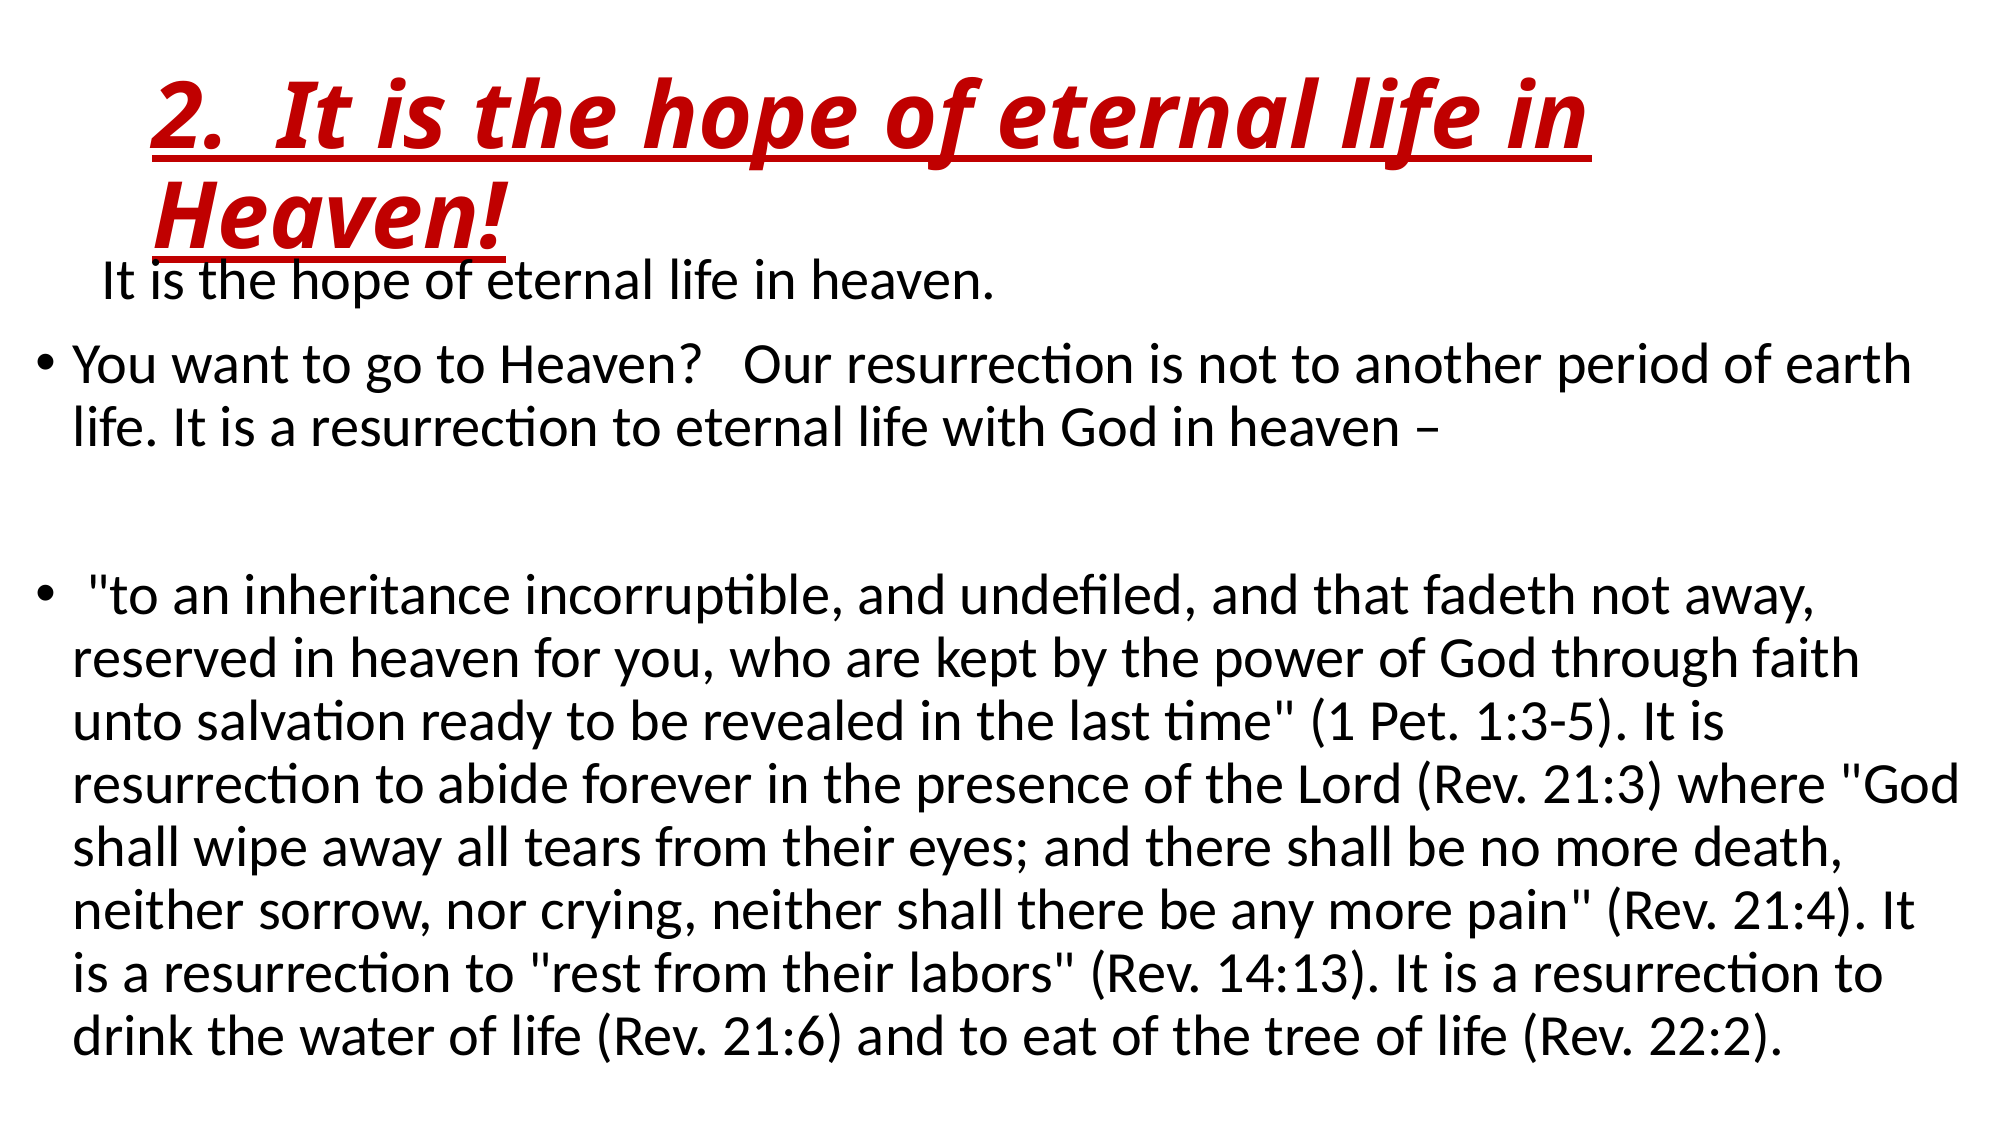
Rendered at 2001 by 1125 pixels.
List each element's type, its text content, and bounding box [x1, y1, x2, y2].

title 2. It is the hope of eternal life in Heaven! [137, 59, 1863, 242]
list It is the hope of eternal life in heaven. You want to go to Heaven? Our resurrection is not to another period of earth life. It is a resurrection to eternal life with God in heaven – "to an inheritance incorruptible, and undefiled, and that fadeth not away, reserved in heaven for you, who are kept by the power of God through faith unto salvation ready to be revealed in the last time" (1 Pet. 1:3-5). It is resurrection to abide forever in the presence of the Lord (Rev. 21:3) where "God shall wipe away all tears from their eyes; and there shall be no more death, neither sorrow, nor crying, neither shall there be any more pain" (Rev. 21:4). It is a resurrection to "rest from their labors" (Rev. 14:13). It is a resurrection to drink the water of life (Rev. 21:6) and to eat of the tree of life (Rev. 22:2). [20, 242, 1980, 1110]
